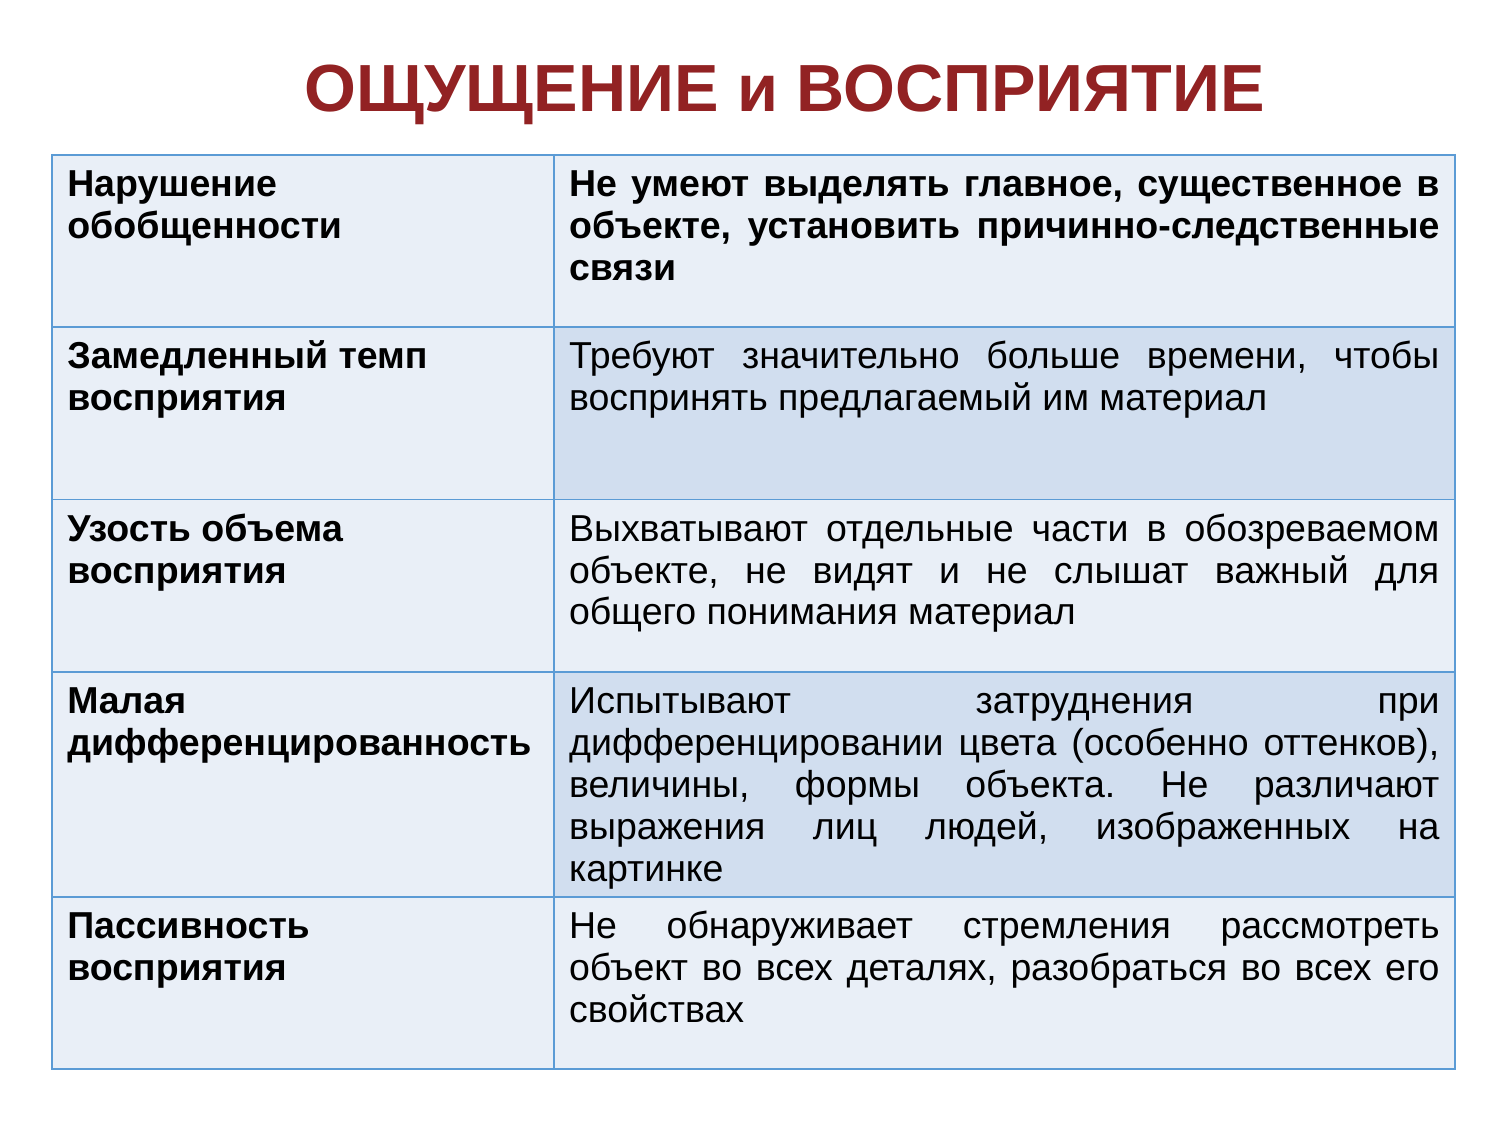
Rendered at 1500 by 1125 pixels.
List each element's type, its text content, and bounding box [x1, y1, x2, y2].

table_cell Пассивность восприятия [53, 898, 553, 1068]
table_cell Испытывают затруднения при дифференцировании цвета (особенно оттенков), величины, формы объекта. Не различают выражения лиц людей, изображенных на картинке [555, 673, 1454, 896]
table_cell Малая дифференцированность [53, 673, 553, 896]
table_cell Узость объема восприятия [53, 500, 553, 671]
table_cell Не обнаруживает стремления рассмотреть объект во всех деталях, разобраться во всех его свойствах [555, 898, 1454, 1068]
table_cell Выхватывают отдельные части в обозреваемом объекте, не видят и не слышат важный для общего понимания материал [555, 500, 1454, 671]
table_cell Замедленный темп восприятия [53, 328, 553, 499]
text_box ОЩУЩЕНИЕ и ВОСПРИЯТИЕ [163, 14, 1407, 154]
table_header Нарушение обобщенности [53, 156, 553, 326]
table_header Не умеют выделять главное, существенное в объекте, установить причинно-следственные связи [555, 156, 1454, 326]
table_cell Требуют значительно больше времени, чтобы воспринять предлагаемый им материал [555, 328, 1454, 499]
